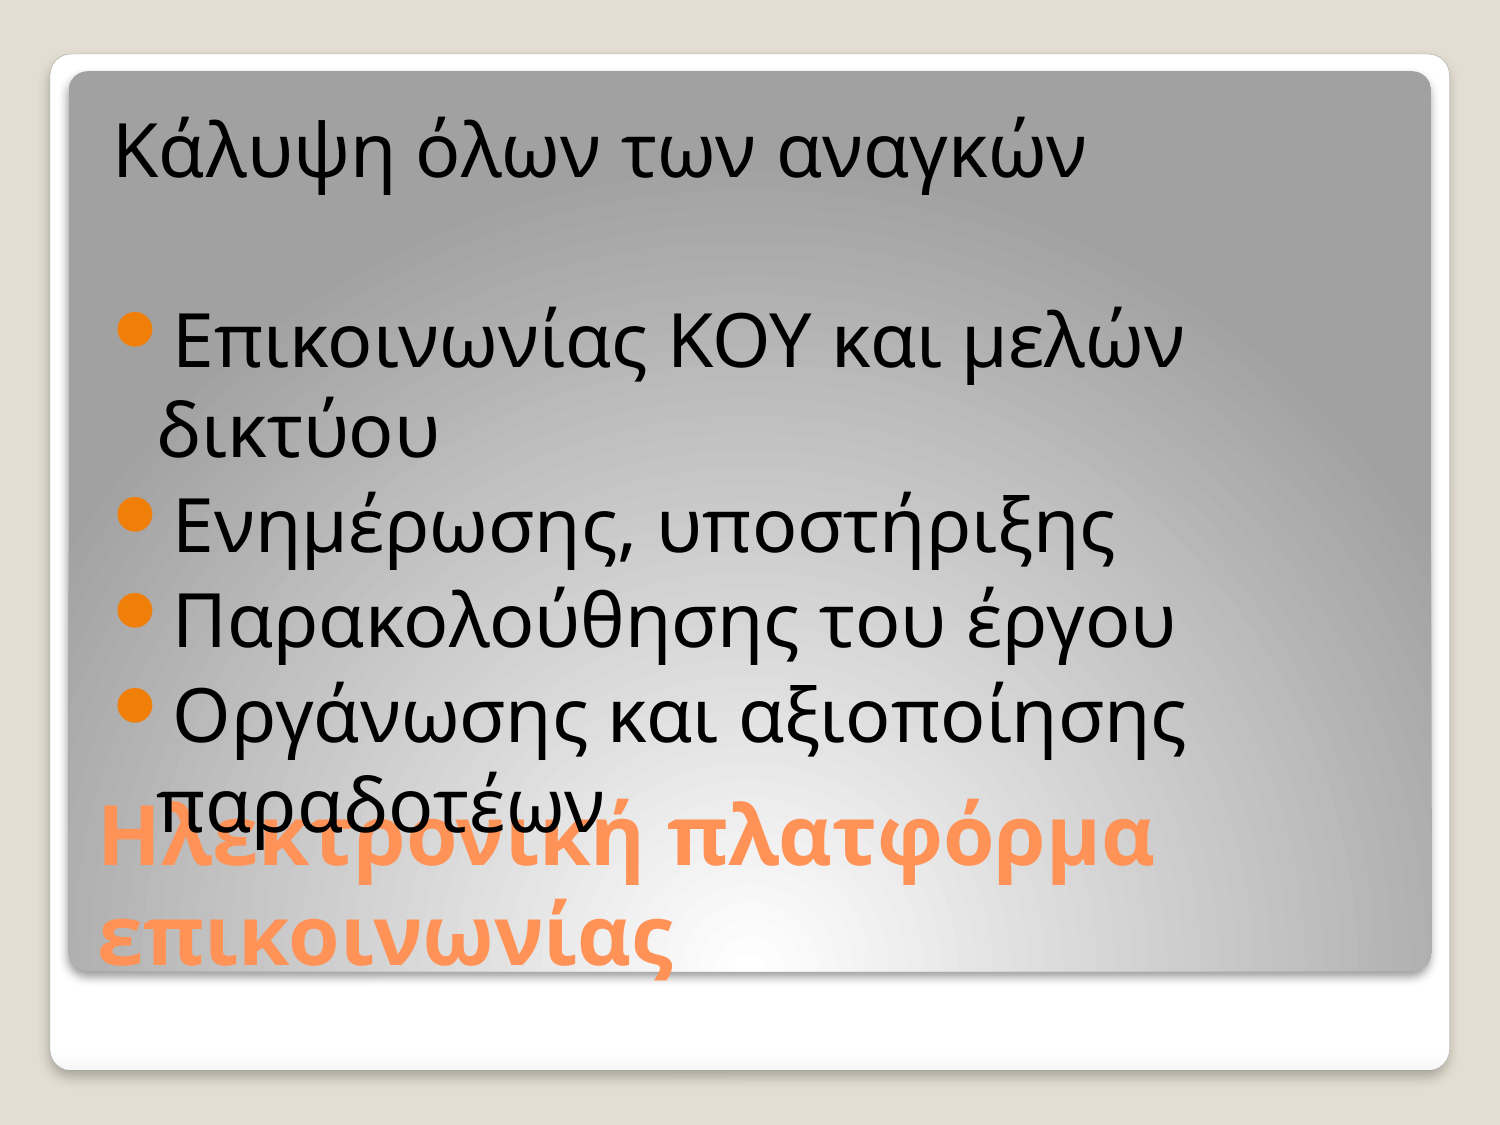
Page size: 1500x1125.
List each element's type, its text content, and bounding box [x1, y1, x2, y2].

list Κάλυψη όλων των αναγκών Επικοινωνίας ΚΟΥ και μελών δικτύου Ενημέρωσης, υποστήριξης Παρακολούθησης του έργου Οργάνωσης και αξιοποίησης παραδοτέων [82, 86, 1425, 774]
title Ηλεκτρονική πλατφόρμα επικοινωνίας [82, 817, 1425, 990]
